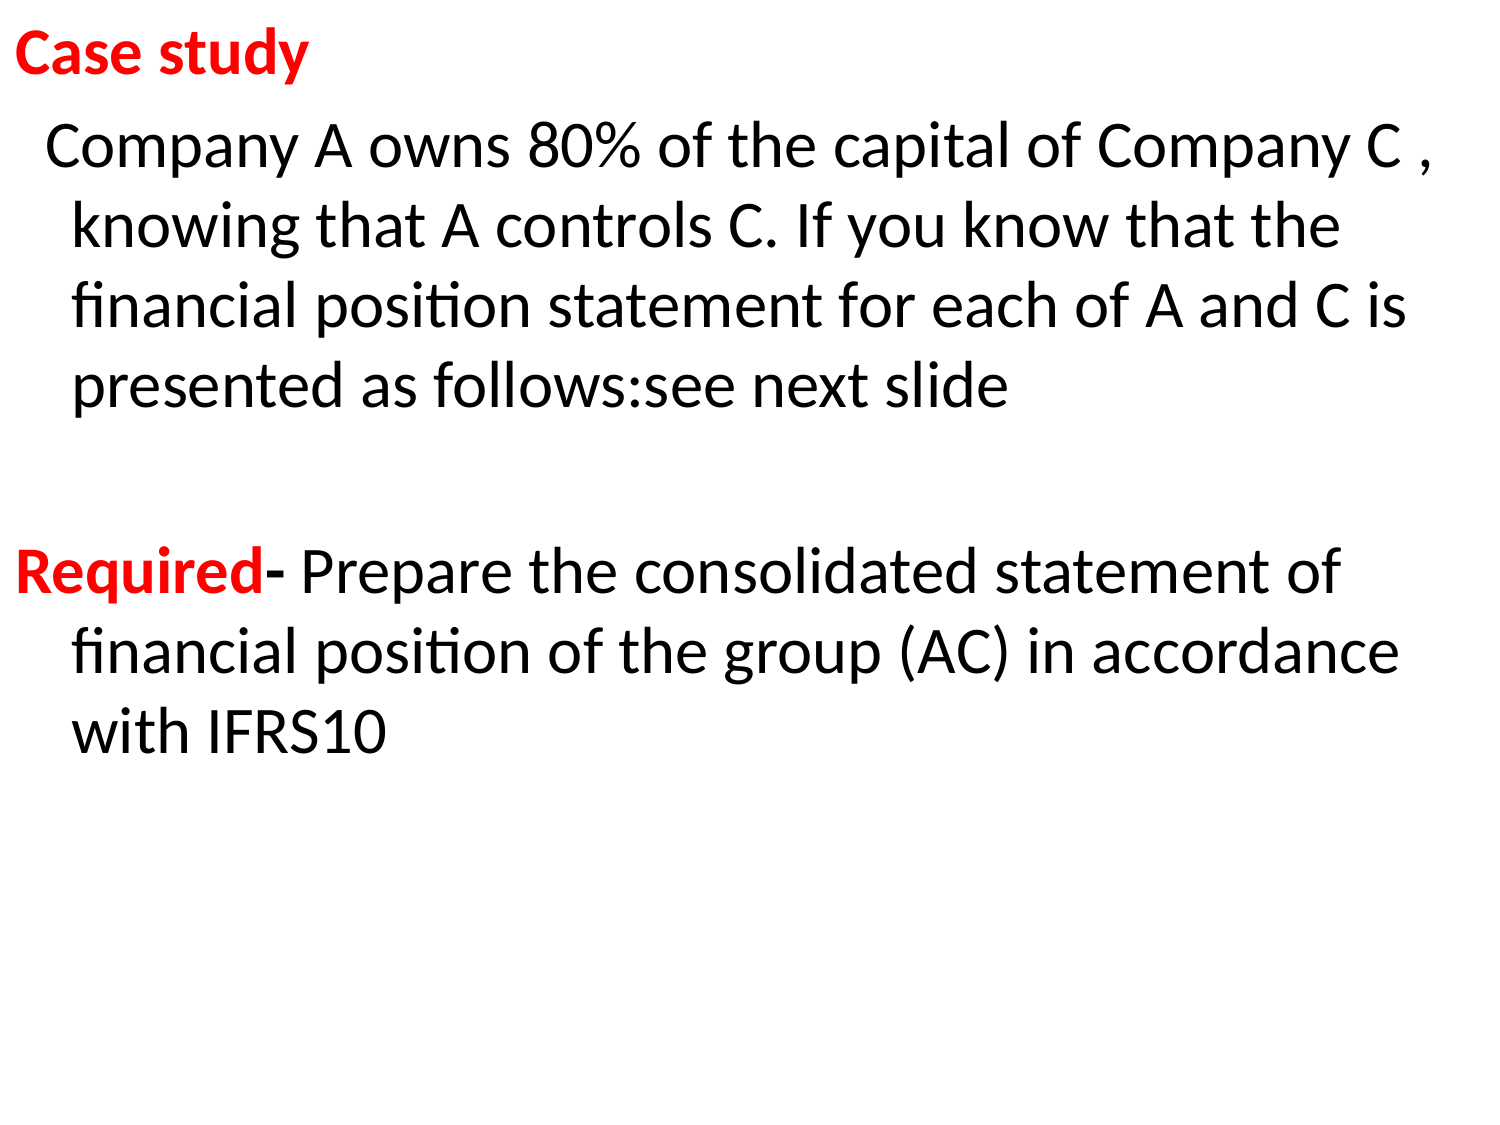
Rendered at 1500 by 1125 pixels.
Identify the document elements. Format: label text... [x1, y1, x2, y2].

list Case study Company A owns 80% of the capital of Company C , knowing that A controls C. If you know that the financial position statement for each of A and C is presented as follows:see next slide Required- Prepare the consolidated statement of financial position of the group (AC) in accordance with IFRS10 [0, 0, 1500, 1125]
